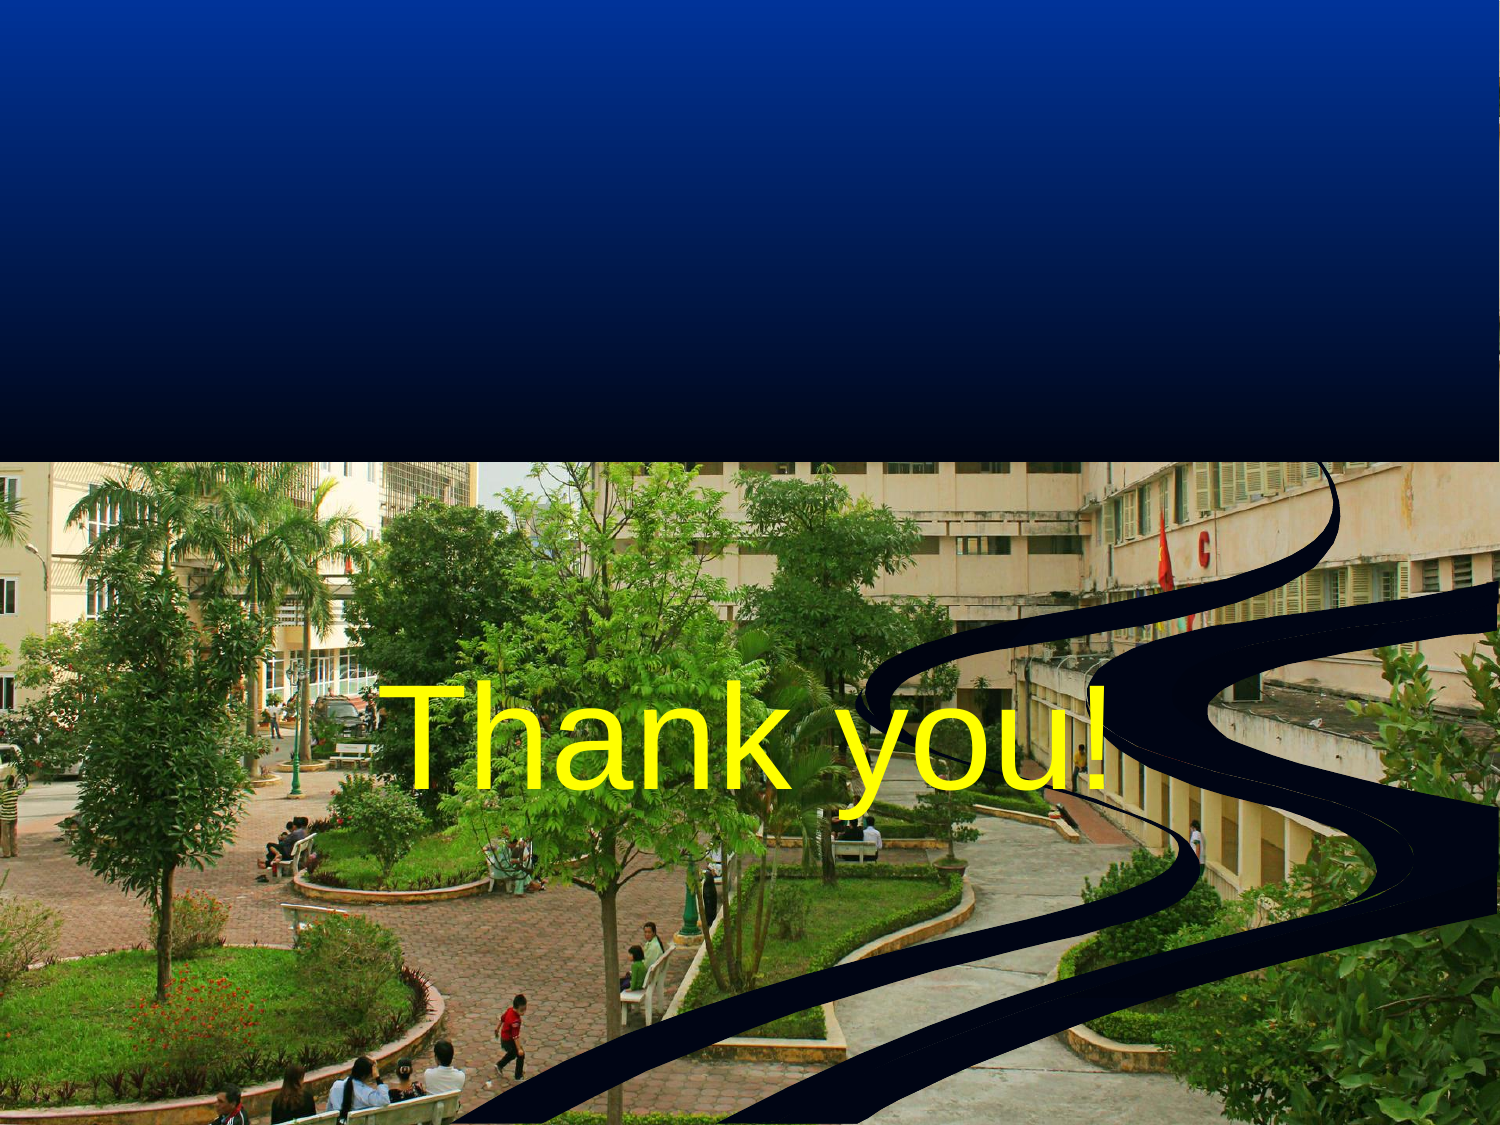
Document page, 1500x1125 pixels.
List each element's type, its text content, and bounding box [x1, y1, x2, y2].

picture [0, 0, 1500, 1125]
list Thank you! [72, 632, 1423, 1086]
